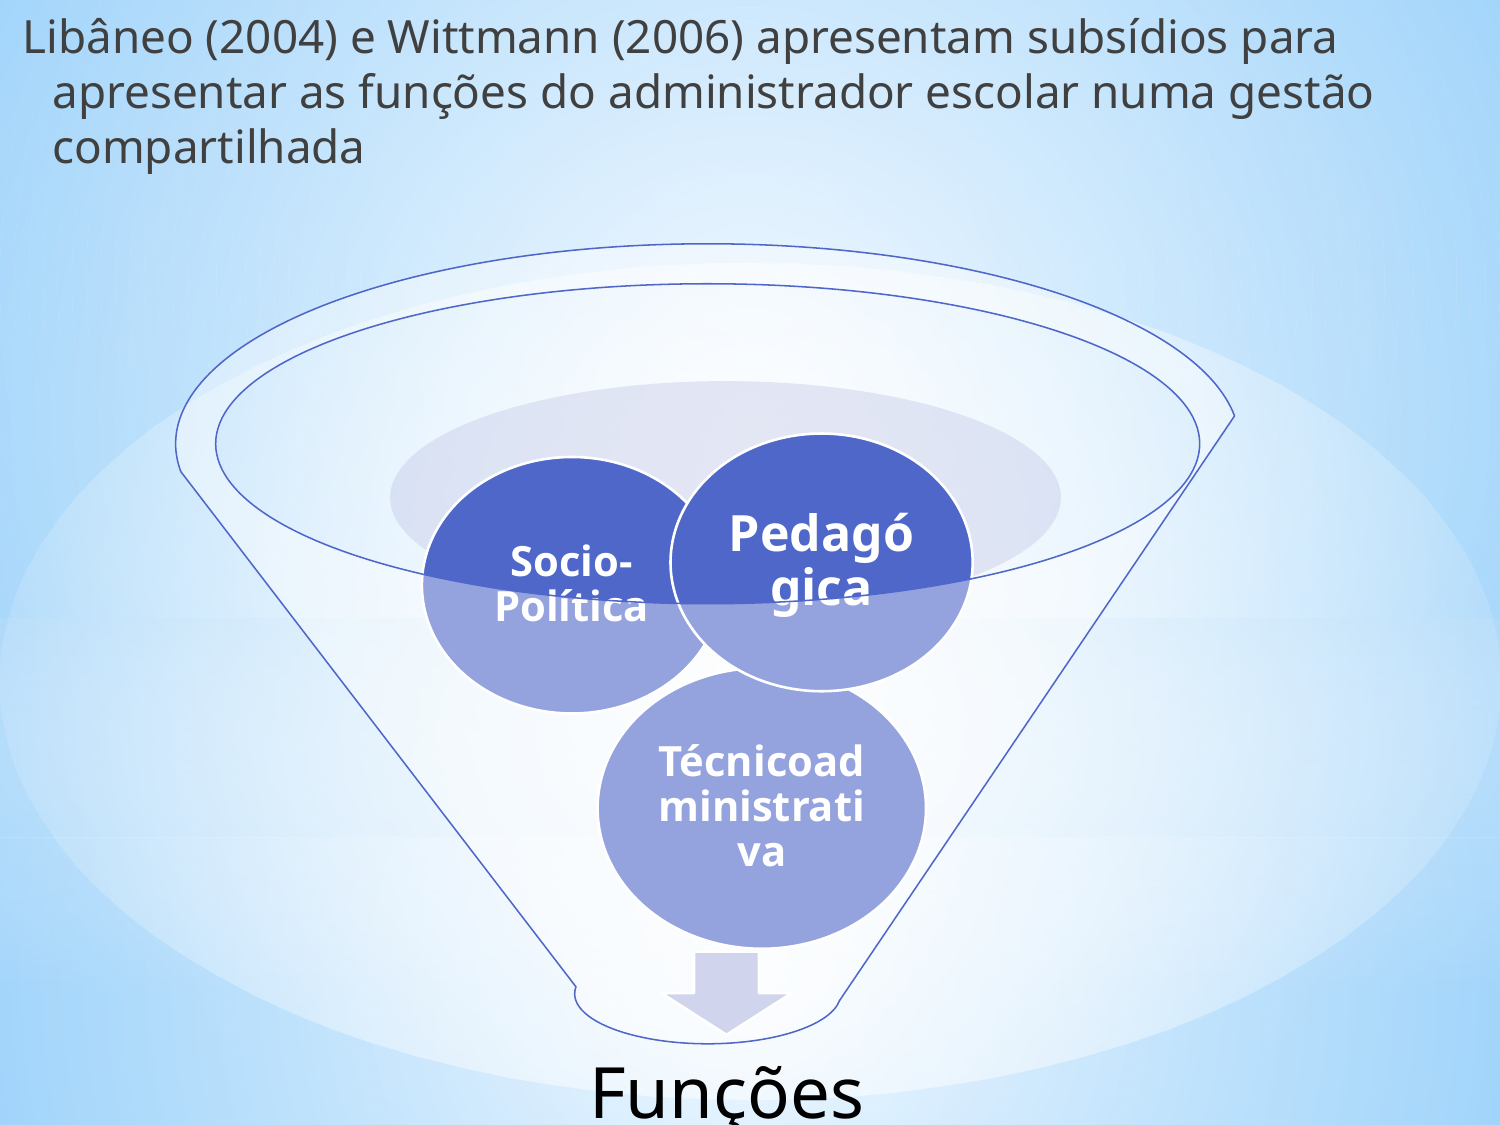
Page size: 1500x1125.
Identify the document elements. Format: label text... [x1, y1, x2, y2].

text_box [93, 292, 1360, 1125]
list Libâneo (2004) e Wittmann (2006) apresentam subsídios para apresentar as funções do administrador escolar numa gestão compartilhada [0, 0, 1500, 923]
